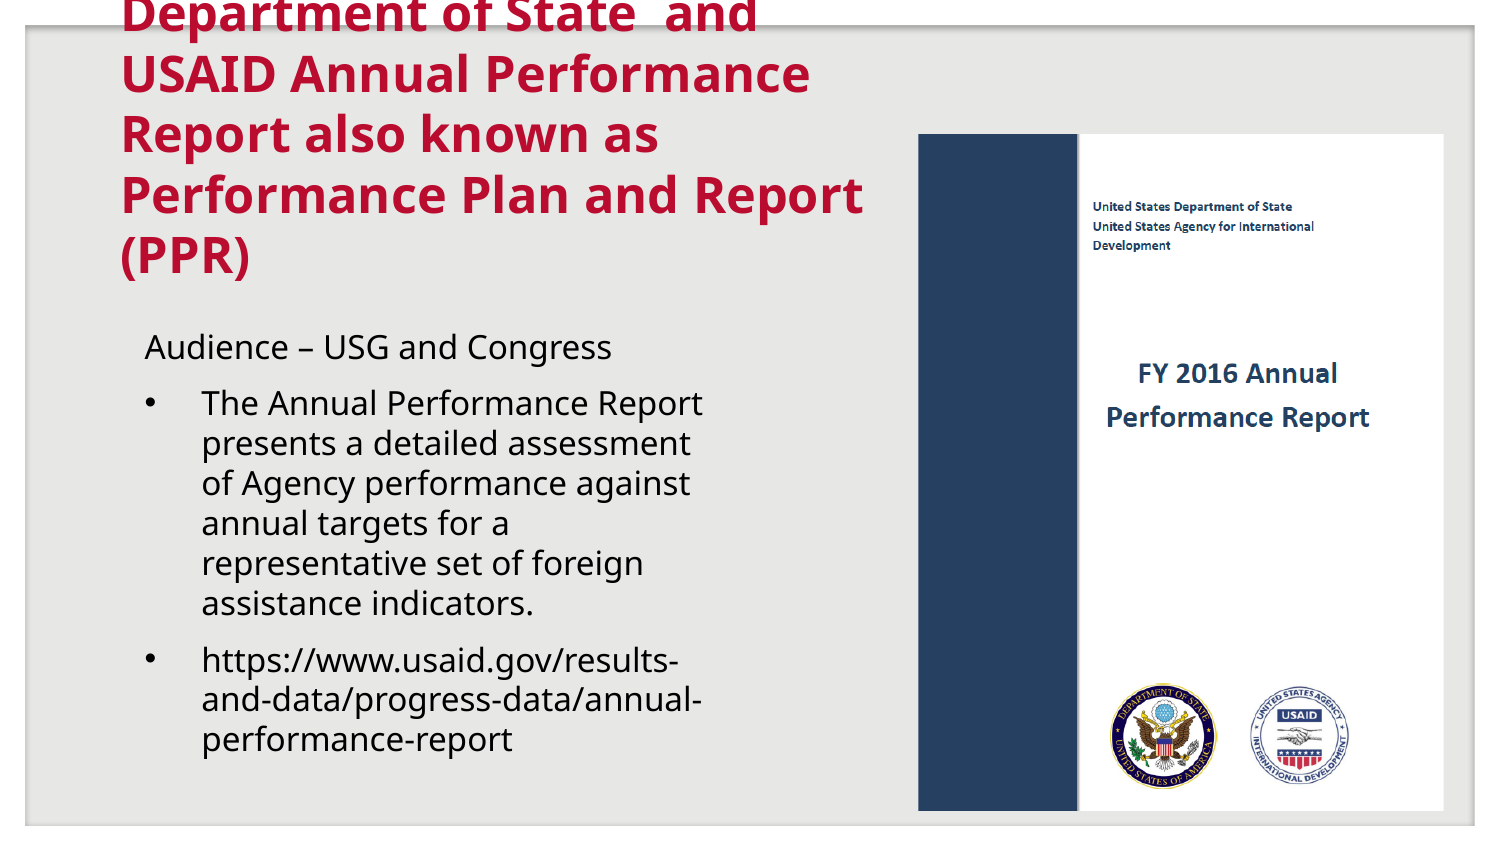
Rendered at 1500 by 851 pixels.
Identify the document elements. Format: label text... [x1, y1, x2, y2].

picture [918, 134, 1444, 812]
title Department of State and USAID Annual Performance Report also known as Performance Plan and Report (PPR) [105, 31, 946, 292]
list Audience – USG and Congress The Annual Performance Report presents a detailed assessment of Agency performance against annual targets for a representative set of foreign assistance indicators. https://www.usaid.gov/results-and-data/progress-data/annual-performance-report [129, 318, 722, 837]
